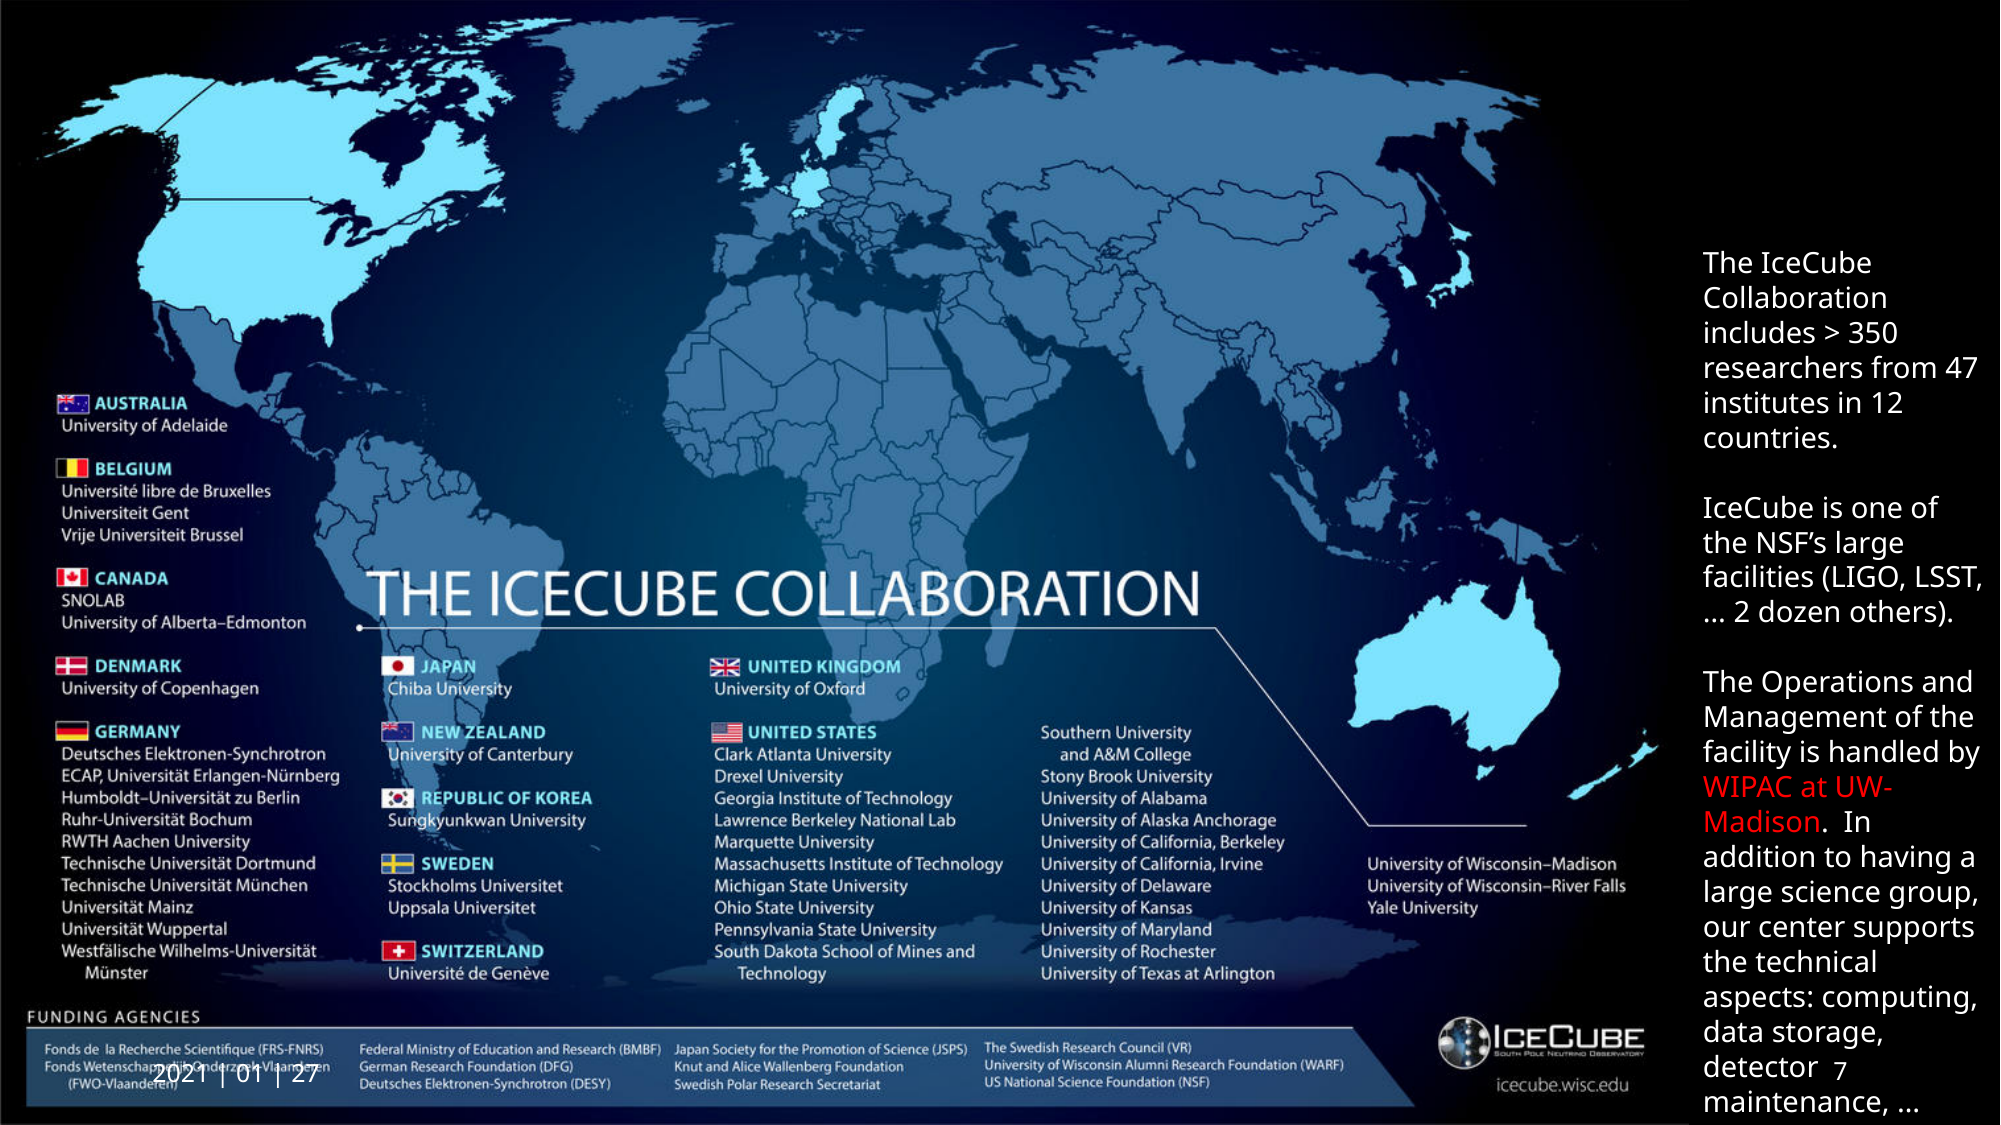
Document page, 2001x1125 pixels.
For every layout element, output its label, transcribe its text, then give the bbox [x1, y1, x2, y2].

picture [0, 0, 1689, 1125]
text_box The IceCube Collaboration includes > 350 researchers from 47 institutes in 12 countries. IceCube is one of the NSF’s large facilities (LIGO, LSST, … 2 dozen others). The Operations and Management of the facility is handled by WIPAC at UW-Madison. In addition to having a large science group, our center supports the technical aspects: computing, data storage, detector maintenance, … [1689, 236, 2000, 1125]
slide_number 7 [1689, 1042, 1863, 1103]
